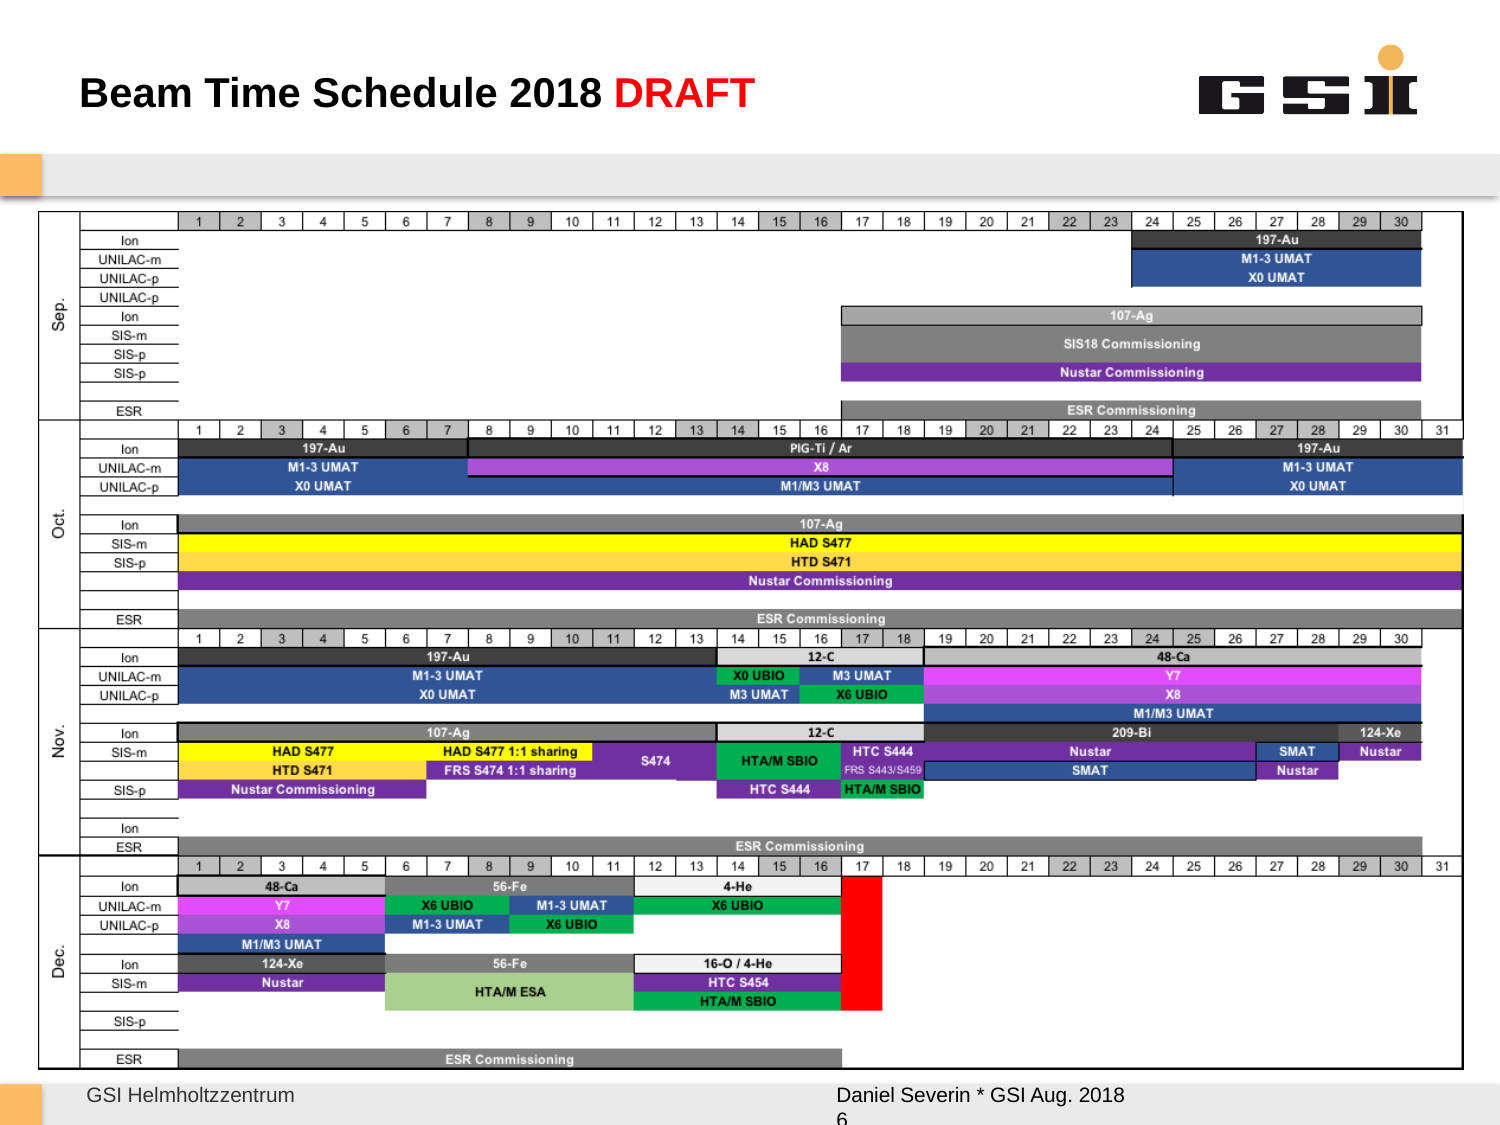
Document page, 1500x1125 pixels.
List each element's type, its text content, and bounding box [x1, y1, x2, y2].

text_box Beam Time Schedule 2018 DRAFT [64, 58, 771, 124]
picture [37, 211, 1464, 1070]
picture [1197, 42, 1419, 117]
